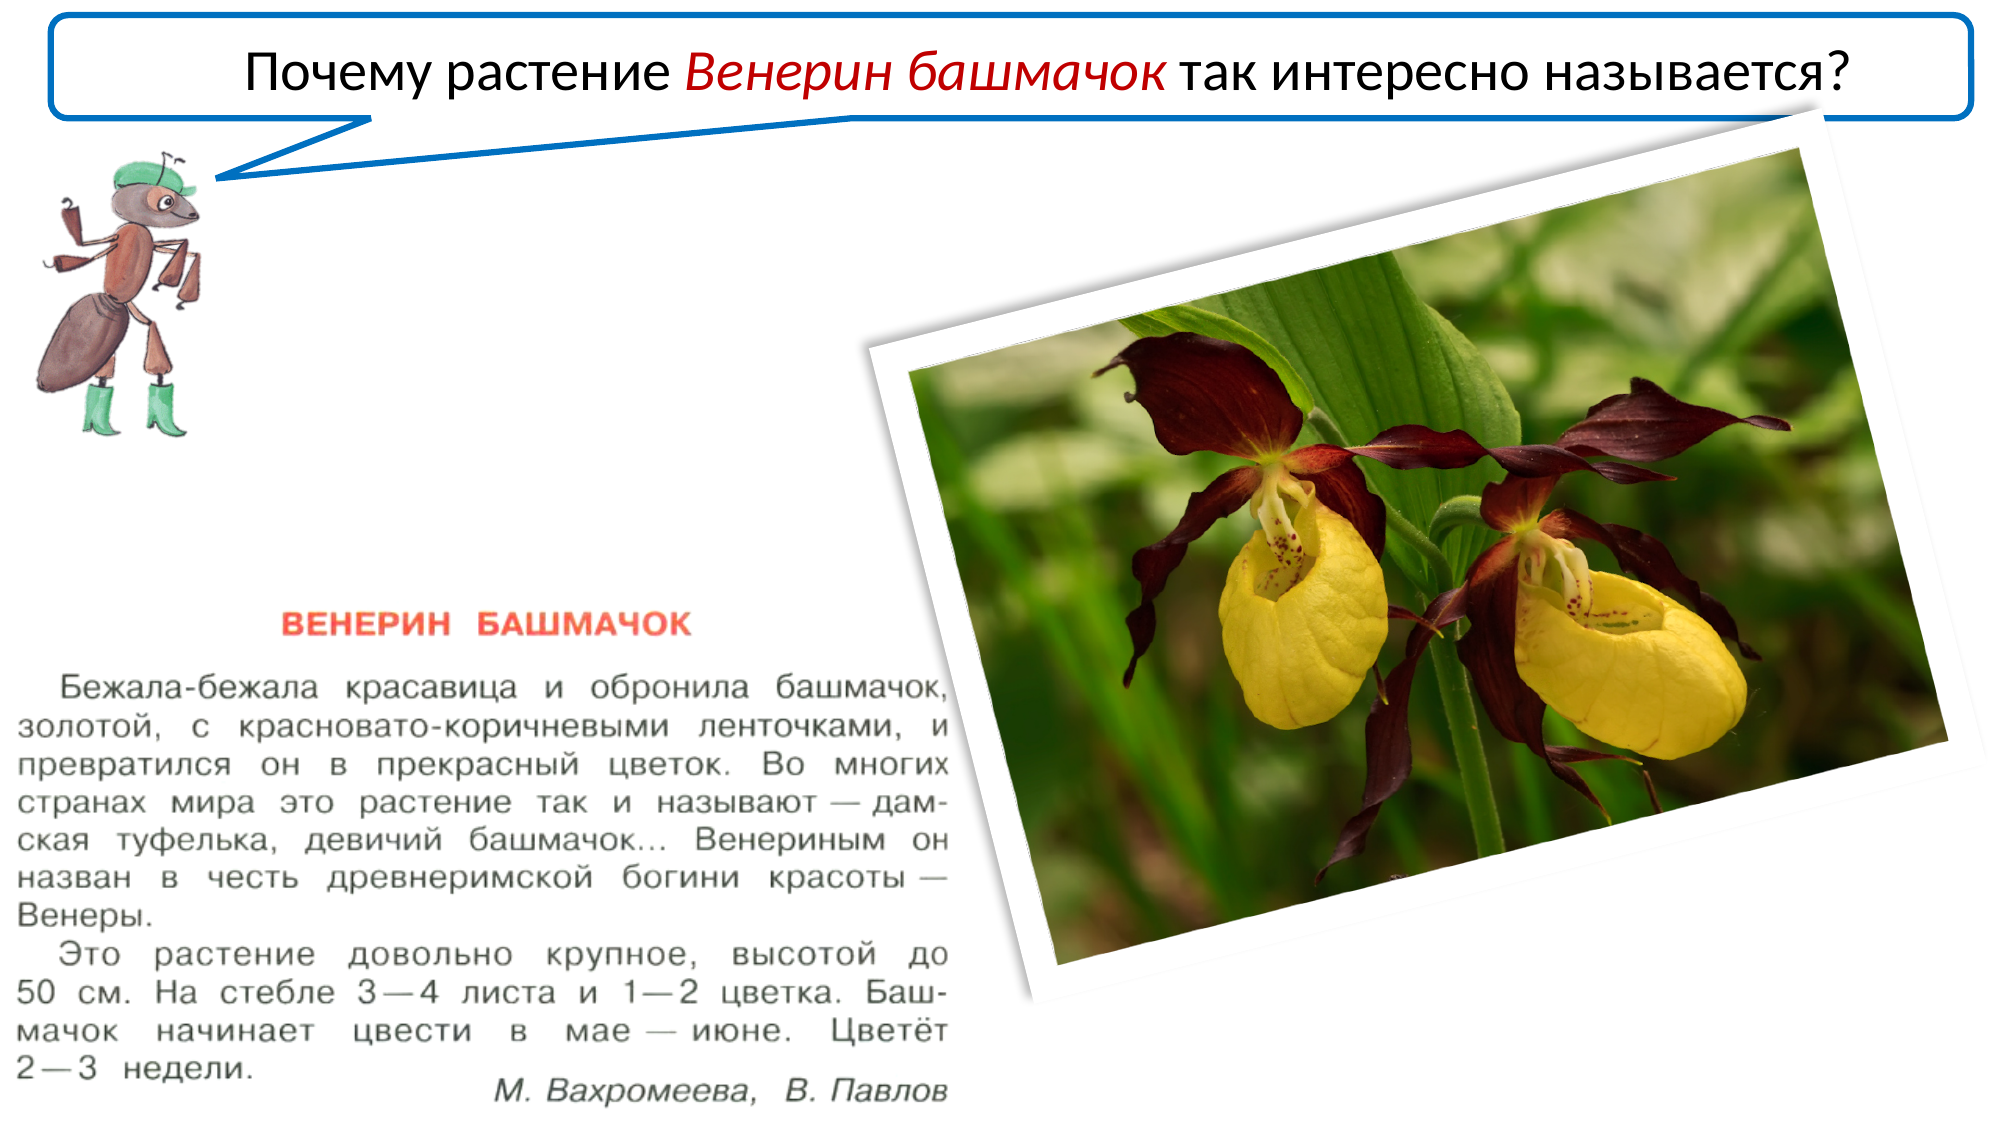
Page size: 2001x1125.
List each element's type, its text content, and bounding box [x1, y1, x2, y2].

picture [908, 147, 1948, 965]
picture [1, 143, 242, 469]
picture [0, 596, 964, 1125]
text_box Почему растение Венерин башмачок так интересно называется? [49, 14, 1973, 179]
